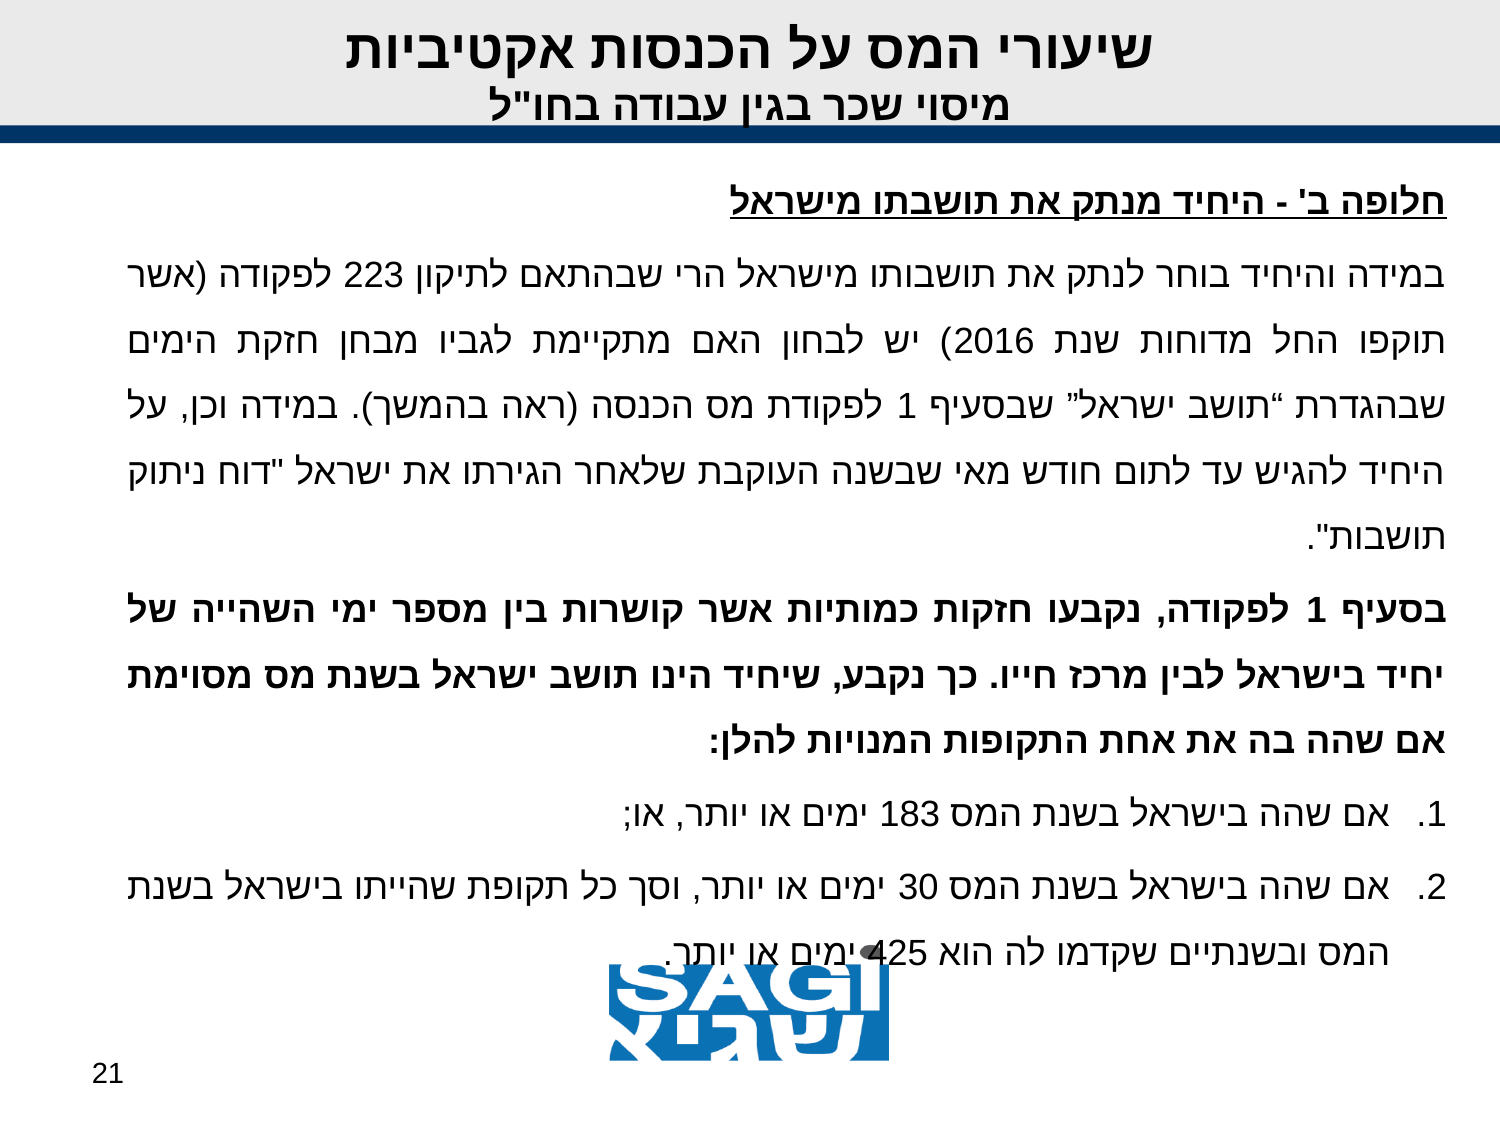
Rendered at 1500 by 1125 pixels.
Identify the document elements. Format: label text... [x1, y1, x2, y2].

picture [596, 940, 904, 1063]
list חלופה ב' - היחיד מנתק את תושבתו מישראל במידה והיחיד בוחר לנתק את תושבותו מישראל הרי שבהתאם לתיקון 223 לפקודה (אשר תוקפו החל מדוחות שנת 2016) יש לבחון האם מתקיימת לגביו מבחן חזקת הימים שבהגדרת “תושב ישראל” שבסעיף 1 לפקודת מס הכנסה (ראה בהמשך). במידה וכן, על היחיד להגיש עד לתום חודש מאי שבשנה העוקבת שלאחר הגירתו את ישראל "דוח ניתוק תושבות". בסעיף 1 לפקודה, נקבעו חזקות כמותיות אשר קושרות בין מספר ימי השהייה של יחיד בישראל לבין מרכז חייו. כך נקבע, שיחיד הינו תושב ישראל בשנת מס מסוימת אם שהה בה את אחת התקופות המנויות להלן: אם שהה בישראל בשנת המס 183 ימים או יותר, או; אם שהה בישראל בשנת המס 30 ימים או יותר, וסך כל תקופת שהייתו בישראל בשנת המס ובשנתיים שקדמו לה הוא 425 ימים או יותר. [112, 149, 1463, 892]
title שיעורי המס על הכנסות אקטיביות מיסוי שכר בגין עבודה בחו"ל [75, 0, 1425, 166]
slide_number 21 [76, 1046, 428, 1125]
